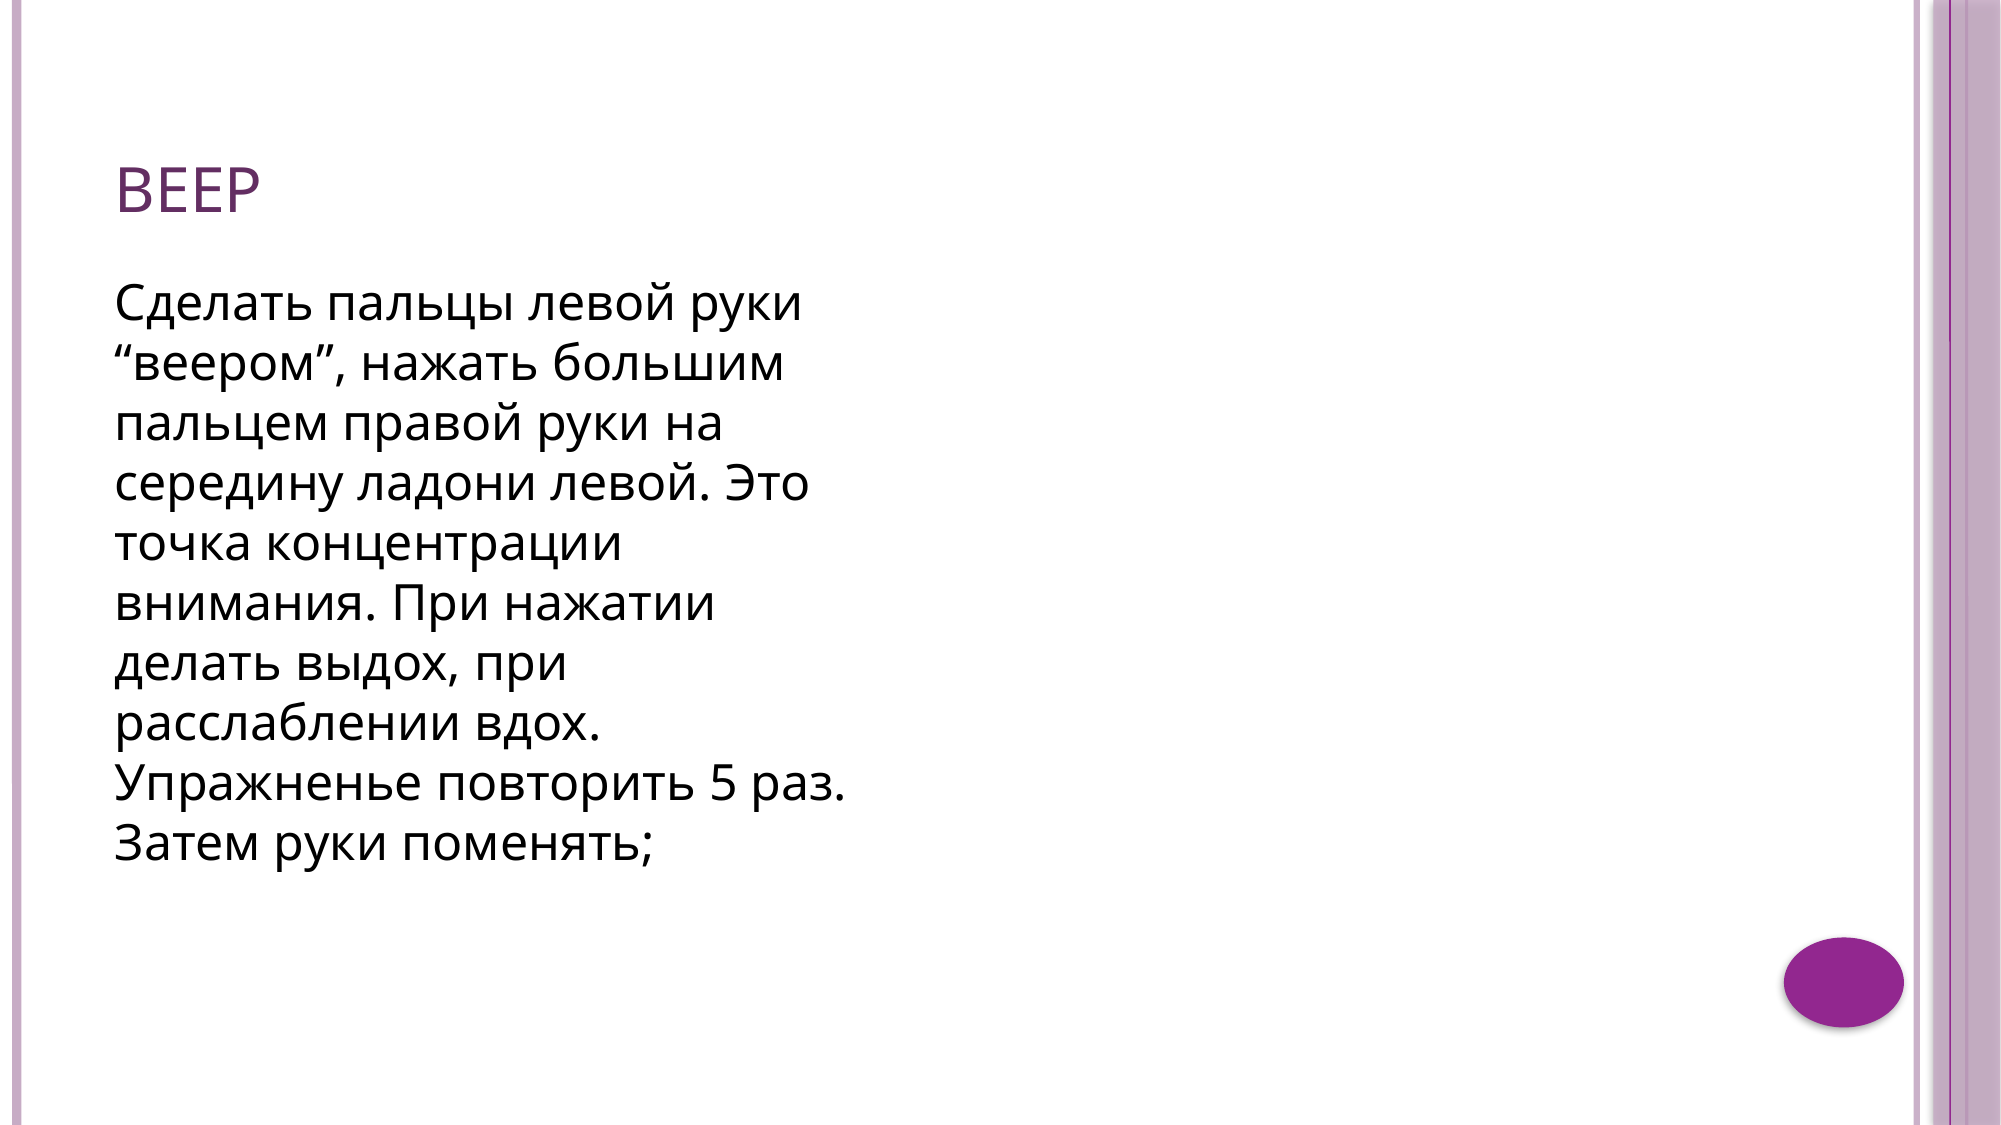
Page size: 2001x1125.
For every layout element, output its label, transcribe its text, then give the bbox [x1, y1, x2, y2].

list Сделать пальцы левой руки “веером”, нажать большим пальцем правой руки на середину ладони левой. Это точка концентрации внимания. При нажатии делать выдох, при расслаблении вдох. Упражненье повторить 5 раз. Затем руки поменять; [99, 262, 900, 1013]
title Веер [99, 45, 1734, 233]
